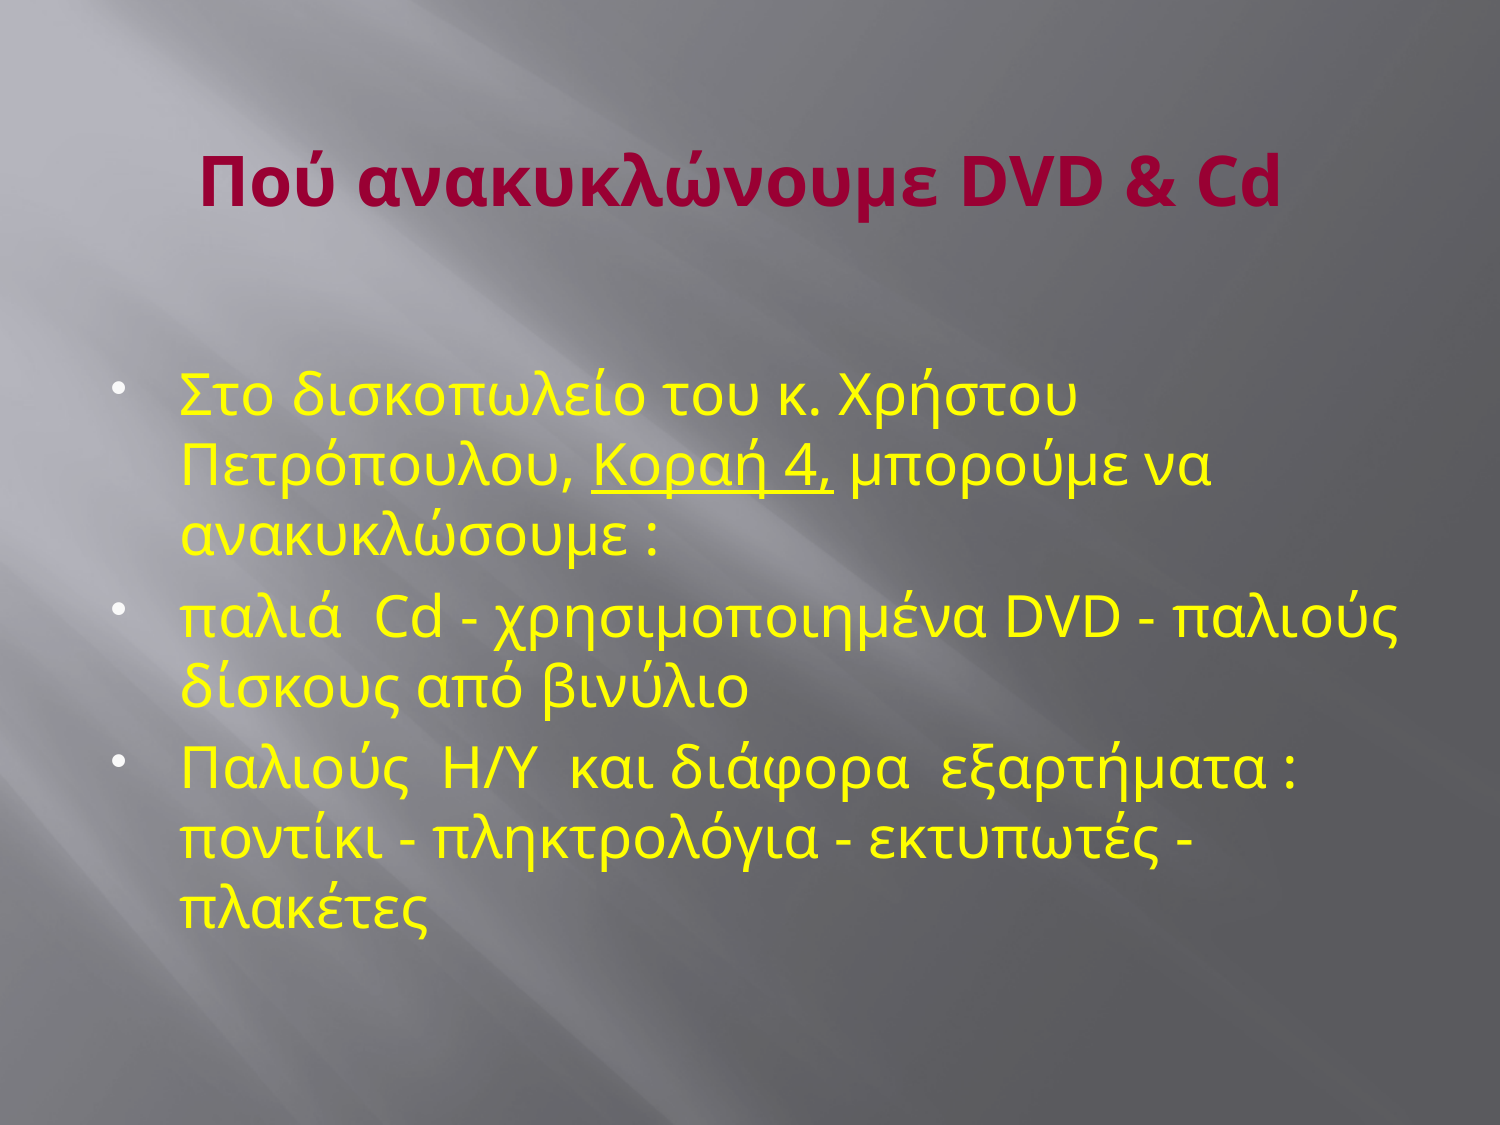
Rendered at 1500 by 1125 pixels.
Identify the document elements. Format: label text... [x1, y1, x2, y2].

list Στο δισκοπωλείο του κ. Χρήστου Πετρόπουλου, Κοραή 4, μπορούμε να ανακυκλώσουμε : παλιά Cd - χρησιμοποιημένα DVD - παλιούς δίσκους από βινύλιο Παλιούς Η/Υ και διάφορα εξαρτήματα : ποντίκι - πληκτρολόγια - εκτυπωτές - πλακέτες [75, 349, 1425, 1035]
title Πού ανακυκλώνουμε DVD & Cd [75, 101, 1425, 256]
